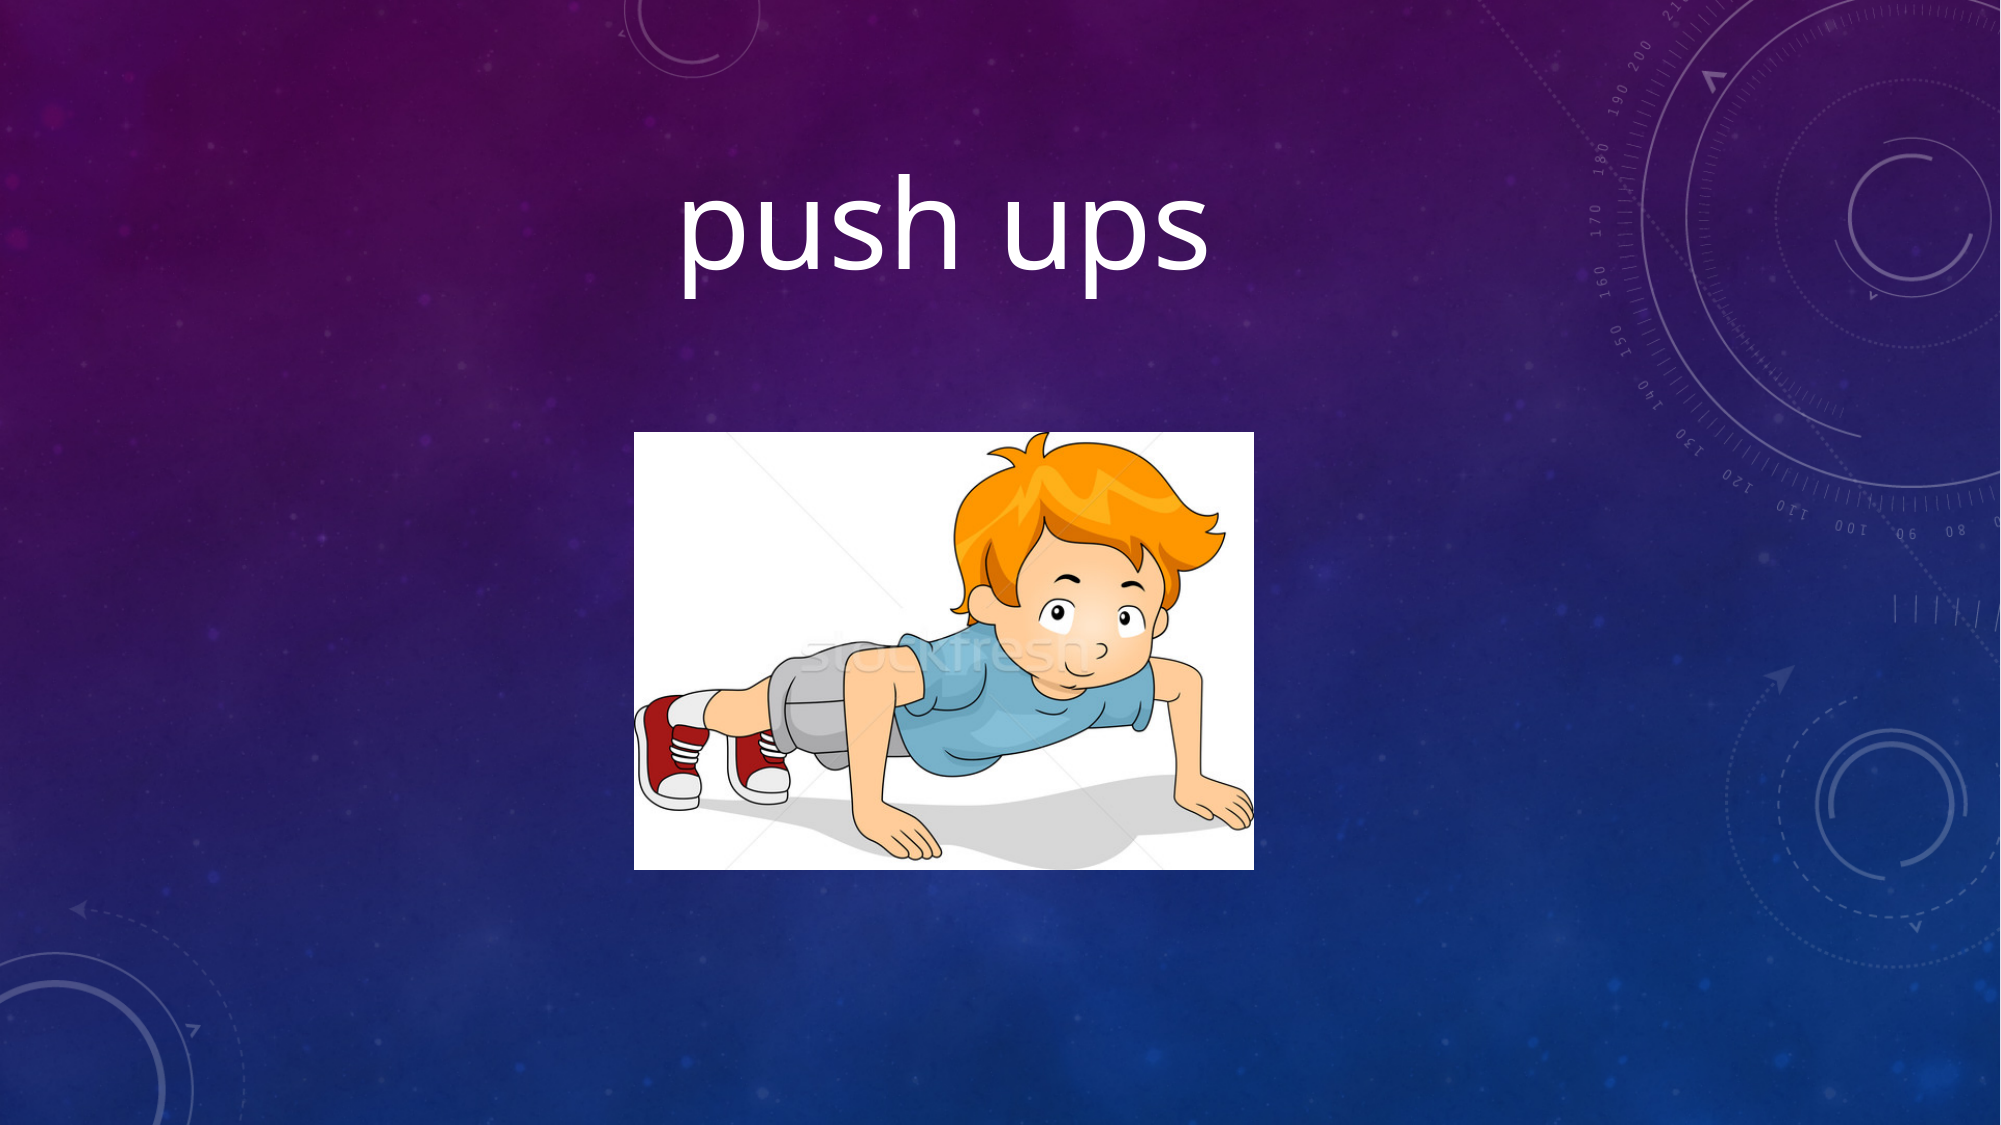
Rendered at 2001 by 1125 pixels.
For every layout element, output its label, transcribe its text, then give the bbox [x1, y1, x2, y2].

picture [0, 0, 2001, 1125]
title push ups [112, 99, 1775, 339]
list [633, 432, 1255, 870]
